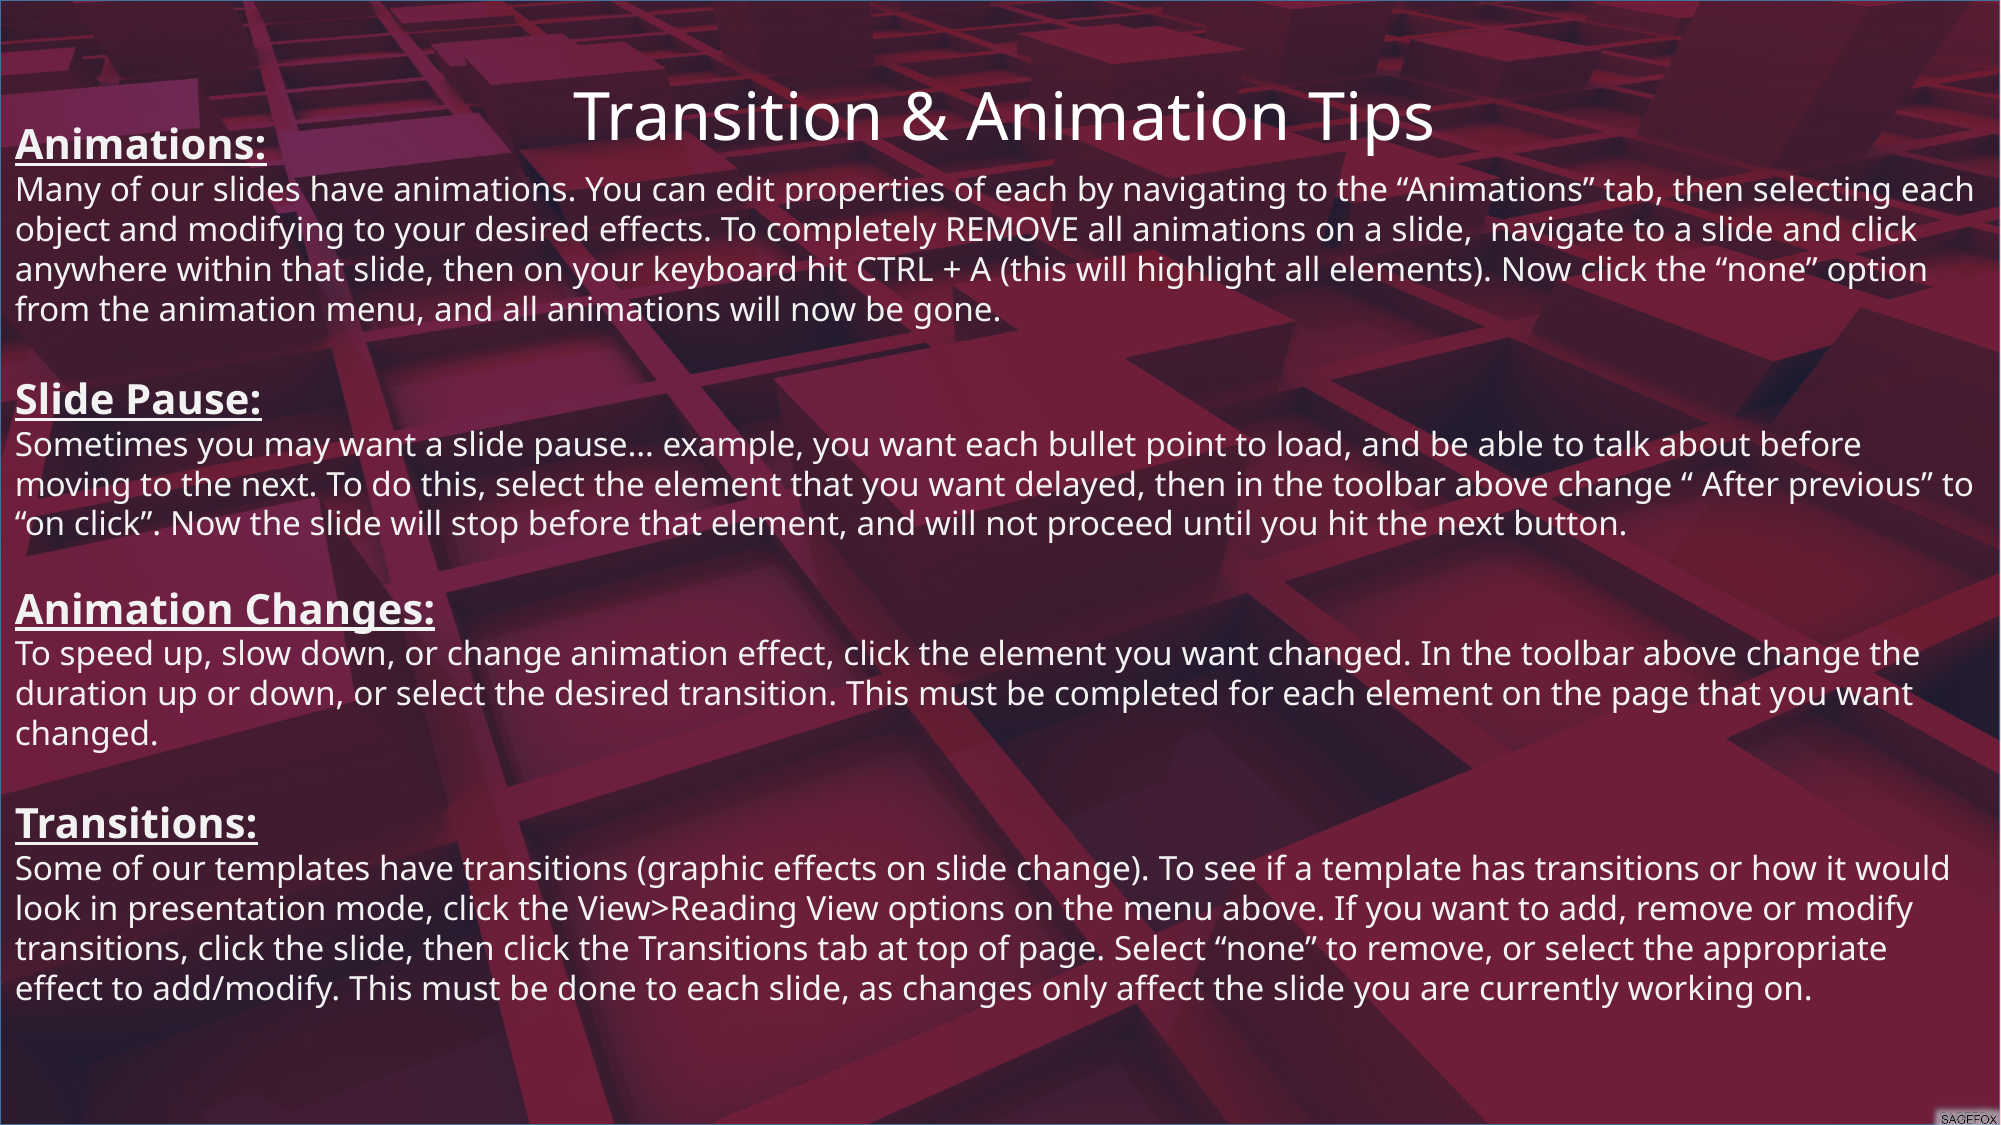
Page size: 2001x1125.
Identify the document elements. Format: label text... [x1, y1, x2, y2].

title Transition & Animation Tips [477, 59, 1532, 177]
text_box Animations: Many of our slides have animations. You can edit properties of each by navigating to the “Animations” tab, then selecting each object and modifying to your desired effects. To completely REMOVE all animations on a slide, navigate to a slide and click anywhere within that slide, then on your keyboard hit CTRL + A (this will highlight all elements). Now click the “none” option from the animation menu, and all animations will now be gone. Slide Pause: Sometimes you may want a slide pause… example, you want each bullet point to load, and be able to talk about before moving to the next. To do this, select the element that you want delayed, then in the toolbar above change “ After previous” to “on click”. Now the slide will stop before that element, and will not proceed until you hit the next button. Animation Changes: To speed up, slow down, or change animation effect, click the element you want changed. In the toolbar above change the duration up or down, or select the desired transition. This must be completed for each element on the page that you want changed. Transitions: Some of our templates have transitions (graphic effects on slide change). To see if a template has transitions or how it would look in presentation mode, click the View>Reading View options on the menu above. If you want to add, remove or modify transitions, click the slide, then click the Transitions tab at top of page. Select “none” to remove, or select the appropriate effect to add/modify. This must be done to each slide, as changes only affect the slide you are currently working on. [0, 0, 2000, 1125]
picture [1938, 1114, 1999, 1125]
